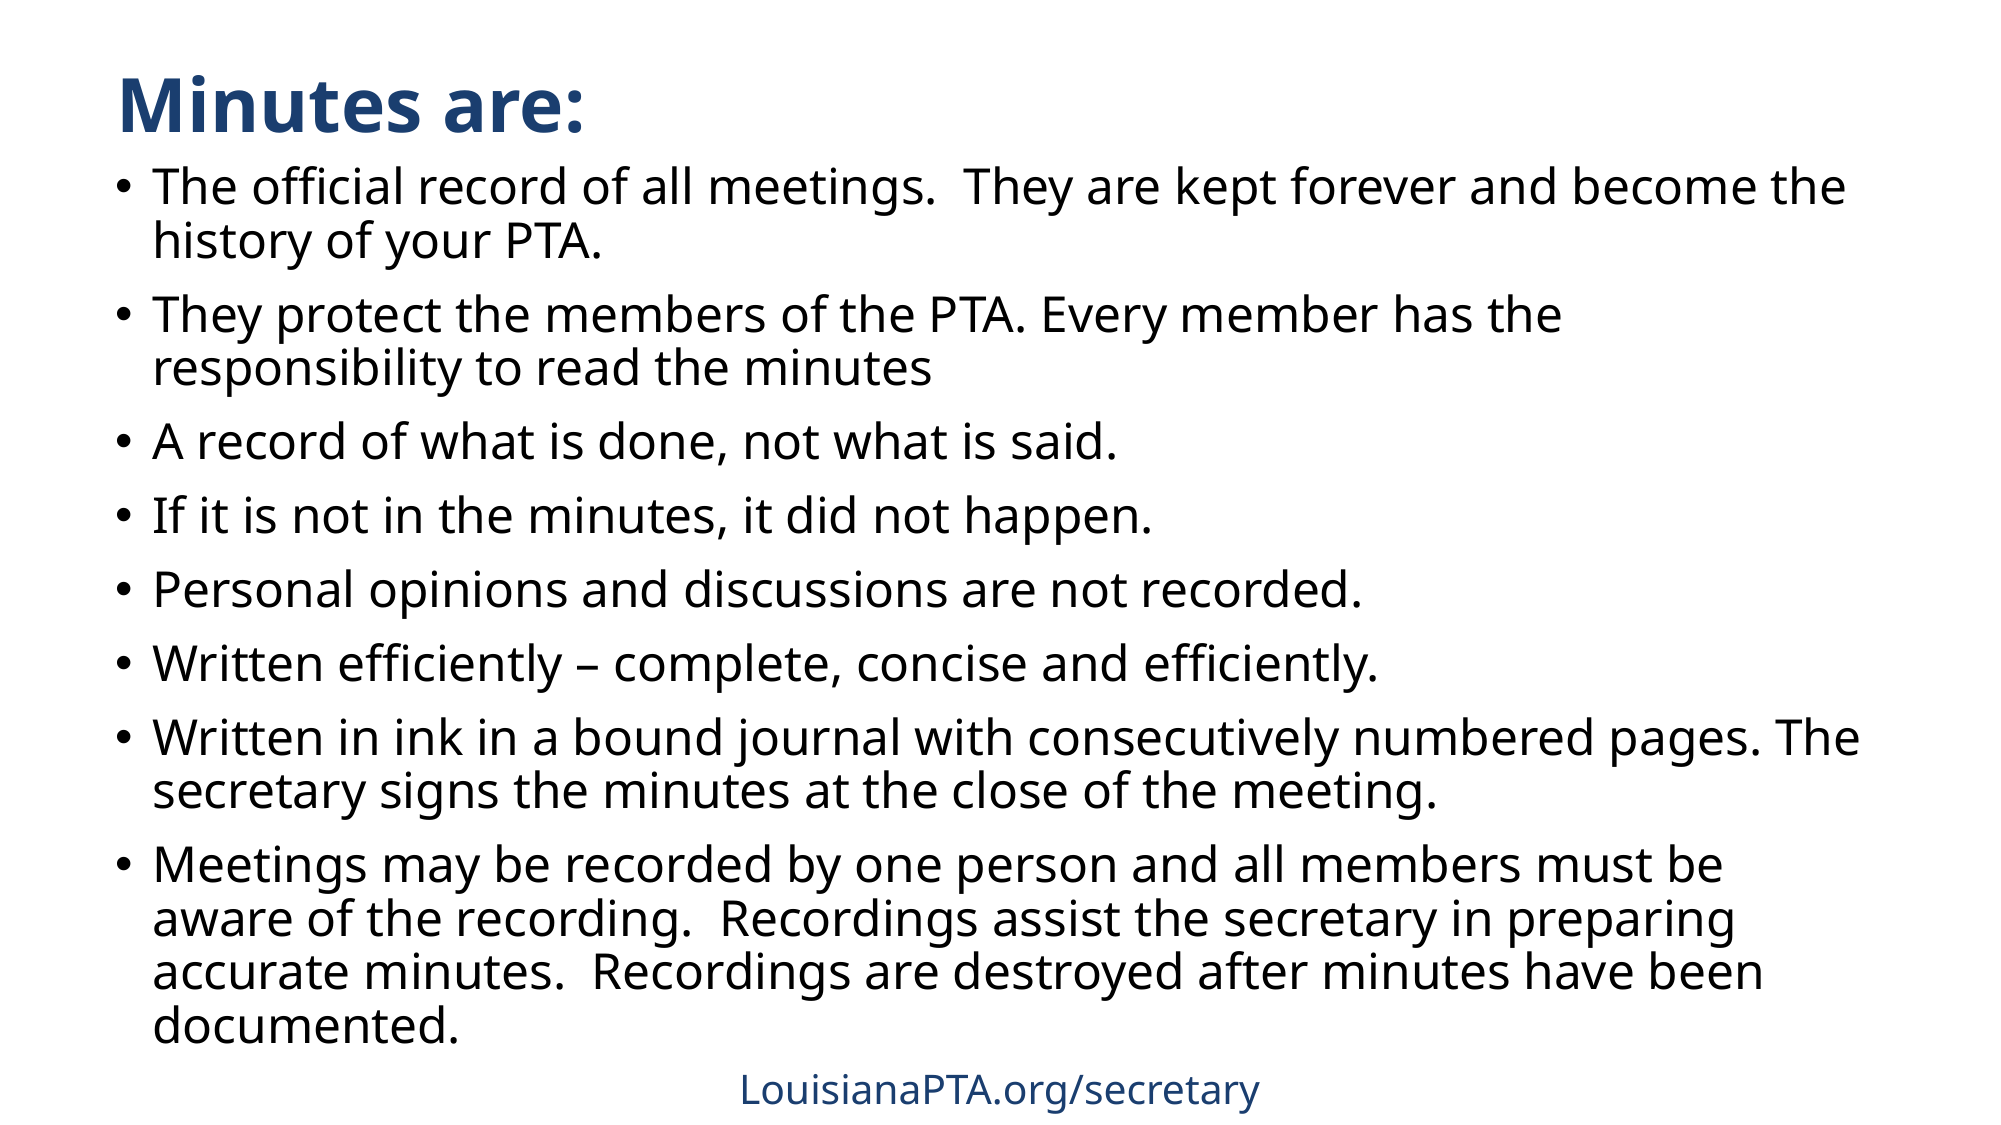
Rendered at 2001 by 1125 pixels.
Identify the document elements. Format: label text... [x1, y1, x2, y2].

list The official record of all meetings. They are kept forever and become the history of your PTA. They protect the members of the PTA. Every member has the responsibility to read the minutes A record of what is done, not what is said. If it is not in the minutes, it did not happen. Personal opinions and discussions are not recorded. Written efficiently – complete, concise and efficiently. Written in ink in a bound journal with consecutively numbered pages. The secretary signs the minutes at the close of the meeting. Meetings may be recorded by one person and all members must be aware of the recording. Recordings assist the secretary in preparing accurate minutes. Recordings are destroyed after minutes have been documented. [100, 154, 1881, 1062]
text_box LouisianaPTA.org/secretary [0, 1061, 2000, 1122]
title Minutes are: [101, 33, 1524, 184]
